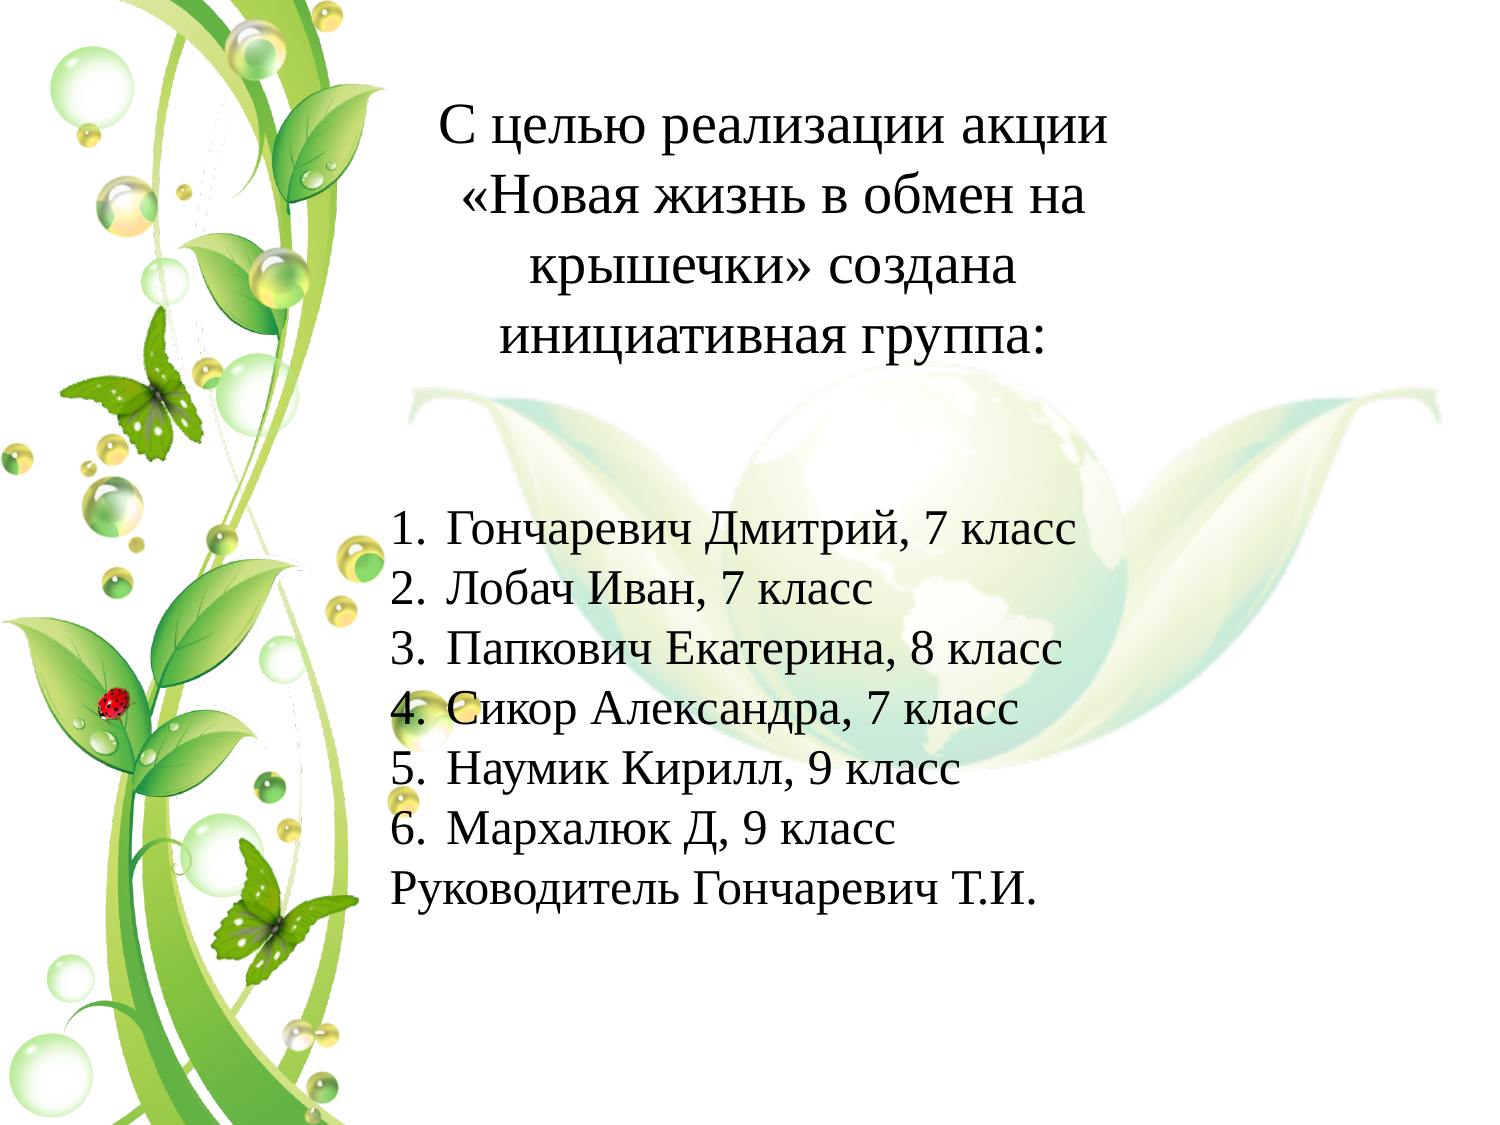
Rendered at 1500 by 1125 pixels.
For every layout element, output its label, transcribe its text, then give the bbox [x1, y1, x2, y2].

text_box С целью реализации акции «Новая жизнь в обмен на крышечки» создана инициативная группа: [419, 78, 1128, 373]
picture [0, 0, 482, 1125]
text_box Гончаревич Дмитрий, 7 класс Лобач Иван, 7 класс Папкович Екатерина, 8 класс Сикор Александра, 7 класс Наумик Кирилл, 9 класс Мархалюк Д, 9 класс Руководитель Гончаревич Т.И. [374, 486, 1125, 982]
